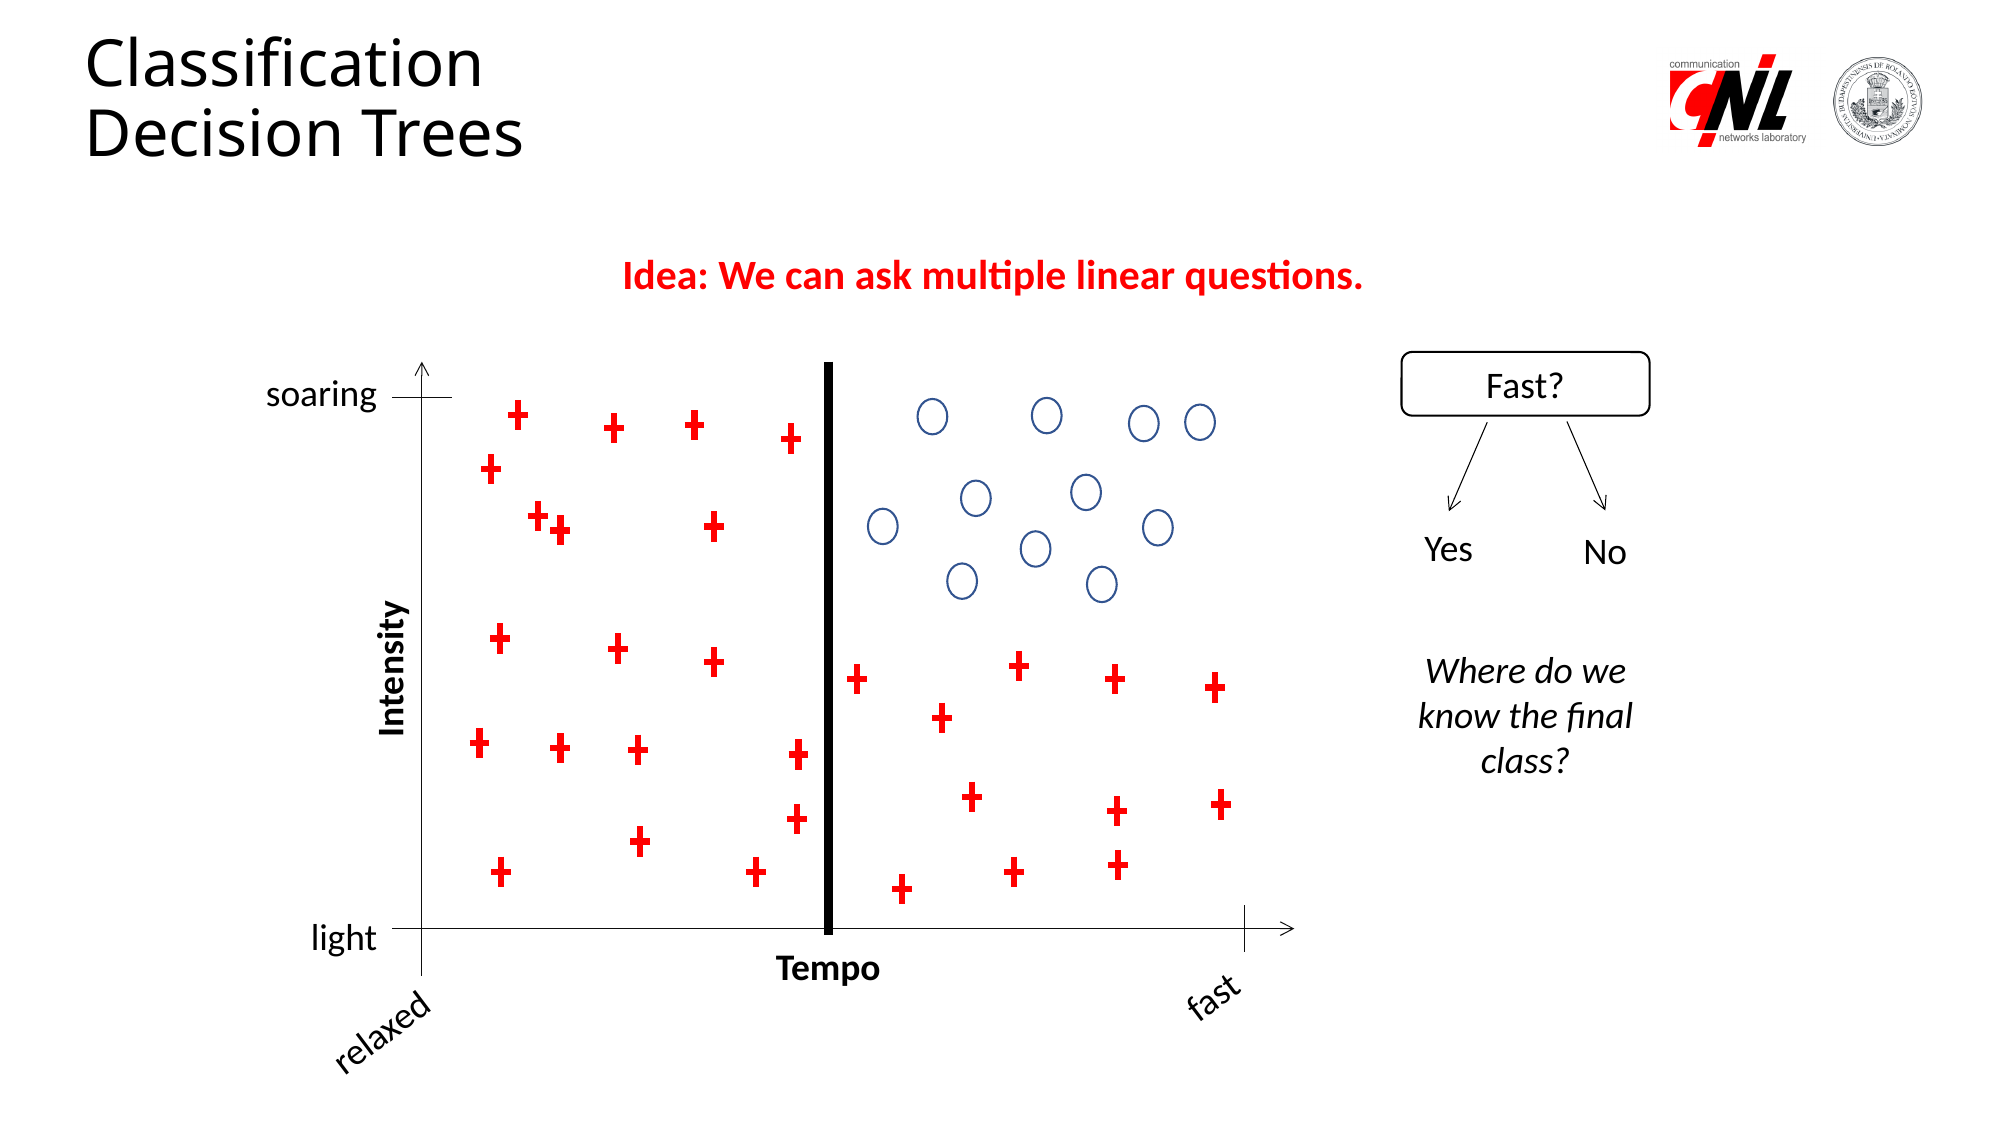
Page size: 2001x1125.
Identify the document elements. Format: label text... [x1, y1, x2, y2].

text_box Yes [1389, 516, 1508, 576]
text_box Where do we know the final class? [1366, 638, 1686, 789]
picture [1656, 47, 1931, 153]
title Classification Decision Trees [69, 22, 1605, 179]
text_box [1566, 421, 1606, 511]
text_box Fast? [1400, 350, 1651, 417]
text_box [240, 361, 1295, 1086]
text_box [1448, 422, 1488, 512]
text_box Idea: We can ask multiple linear questions. [560, 240, 1427, 306]
text_box No [1546, 519, 1665, 580]
